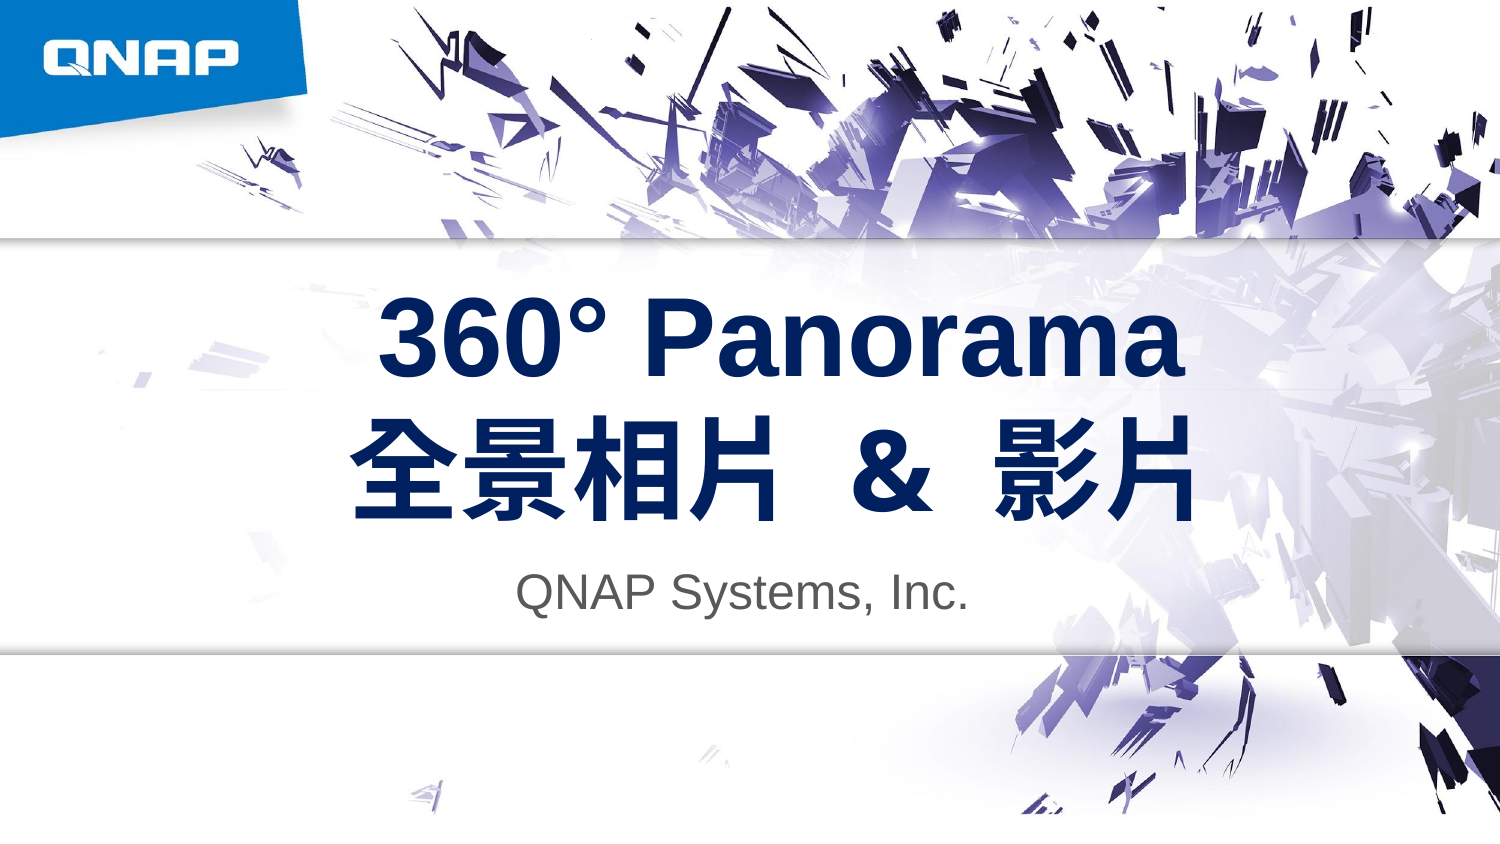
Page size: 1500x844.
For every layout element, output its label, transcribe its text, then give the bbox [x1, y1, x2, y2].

picture [0, 0, 1500, 844]
text_box 360° Panorama 全景相片 & 影片 [195, 267, 1368, 549]
text_box QNAP Systems, Inc. [491, 544, 994, 639]
